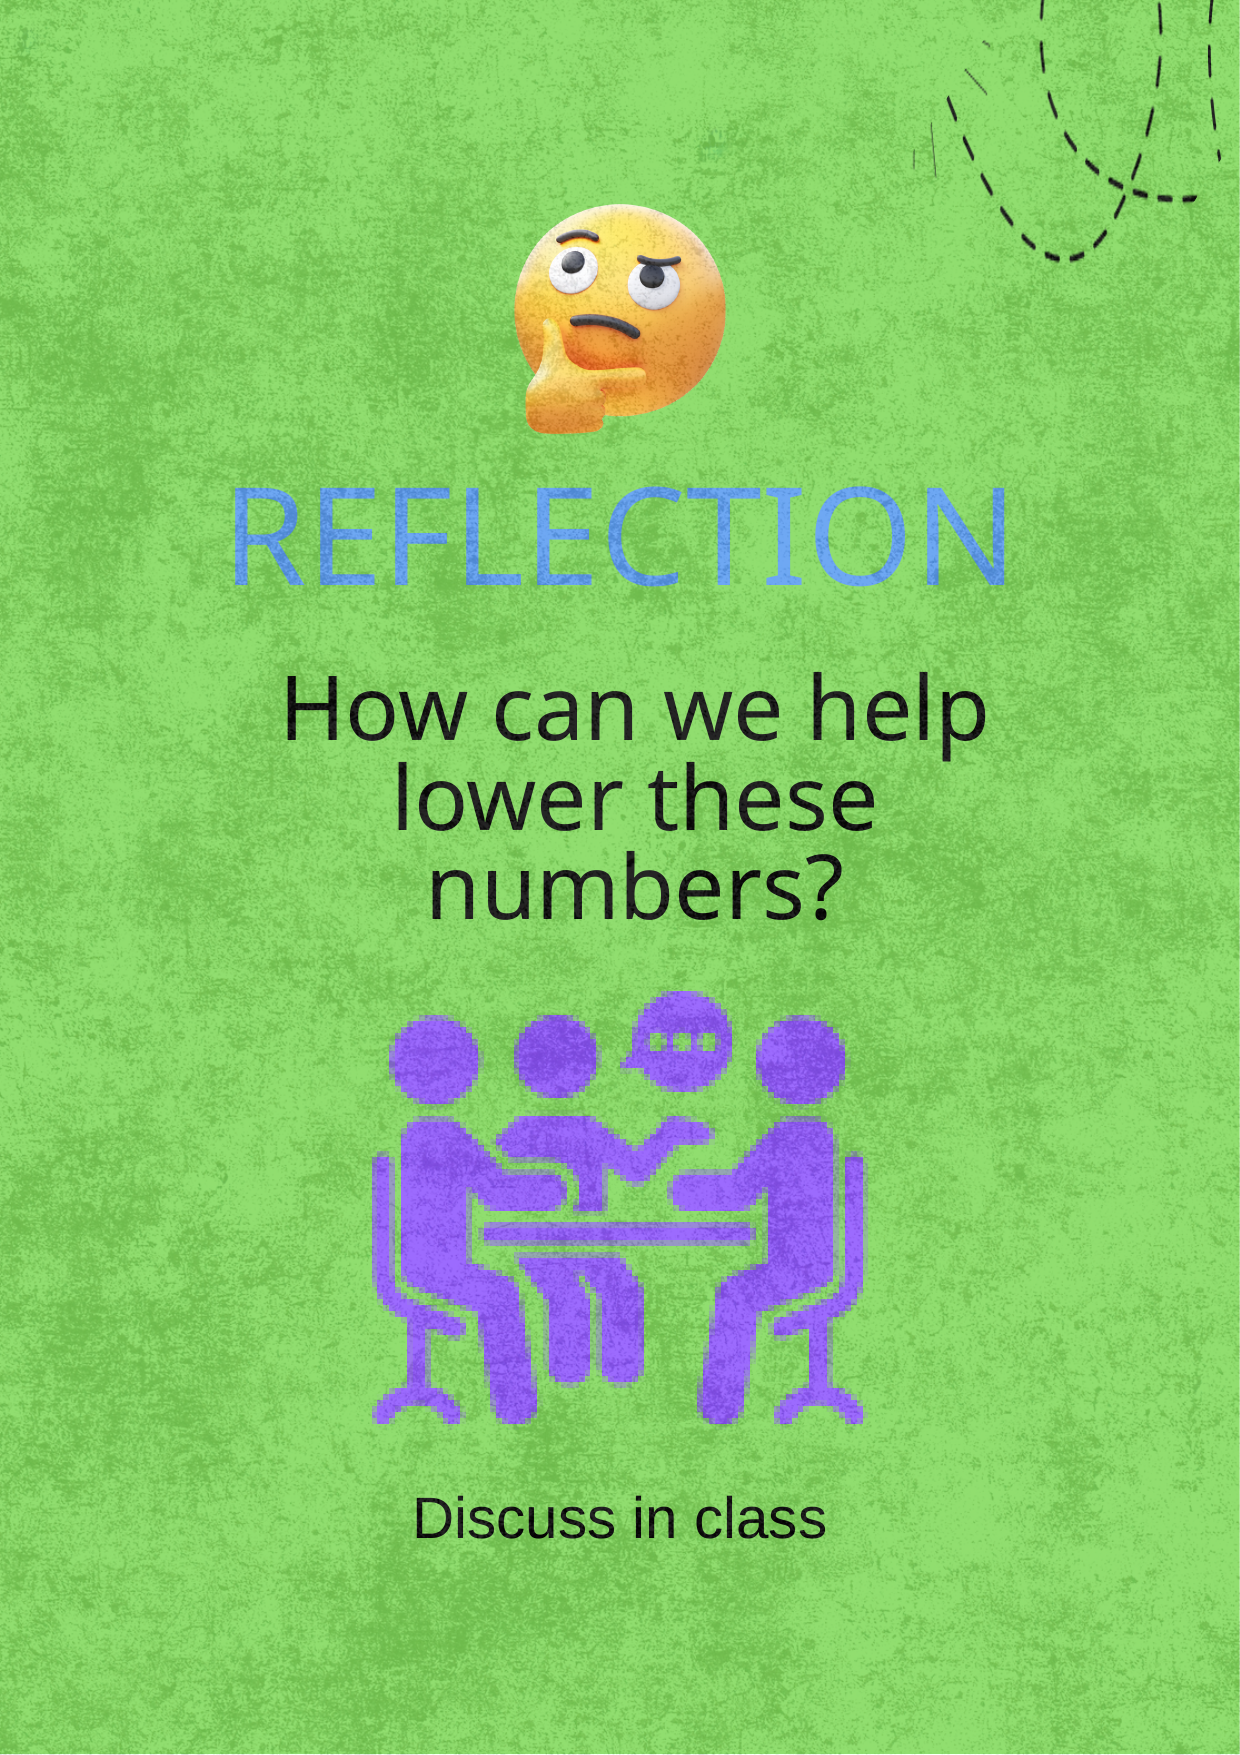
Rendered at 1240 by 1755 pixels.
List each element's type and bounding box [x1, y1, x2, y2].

text_box [0, 0, 1240, 1755]
